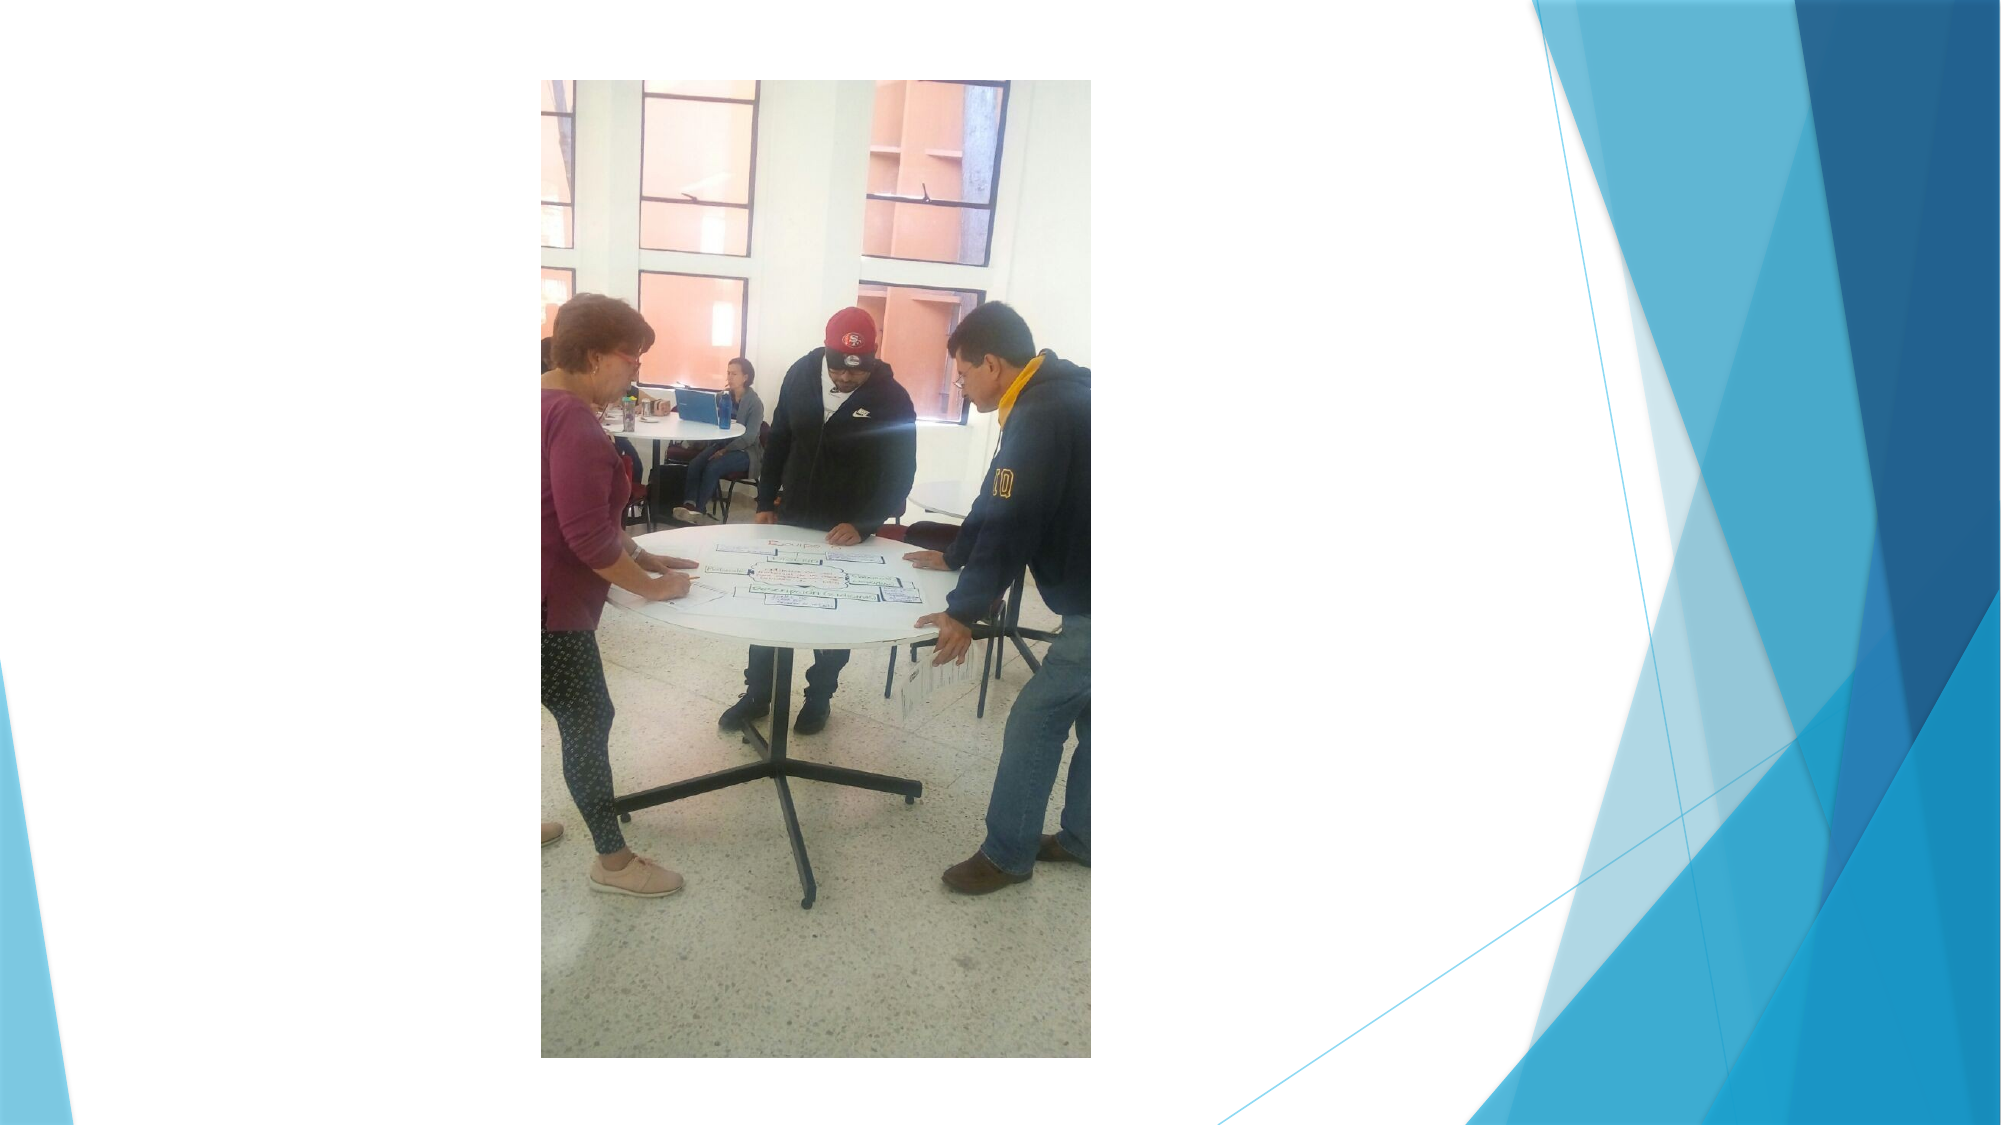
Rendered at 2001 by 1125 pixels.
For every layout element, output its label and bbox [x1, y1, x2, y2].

list [541, 80, 1092, 1058]
